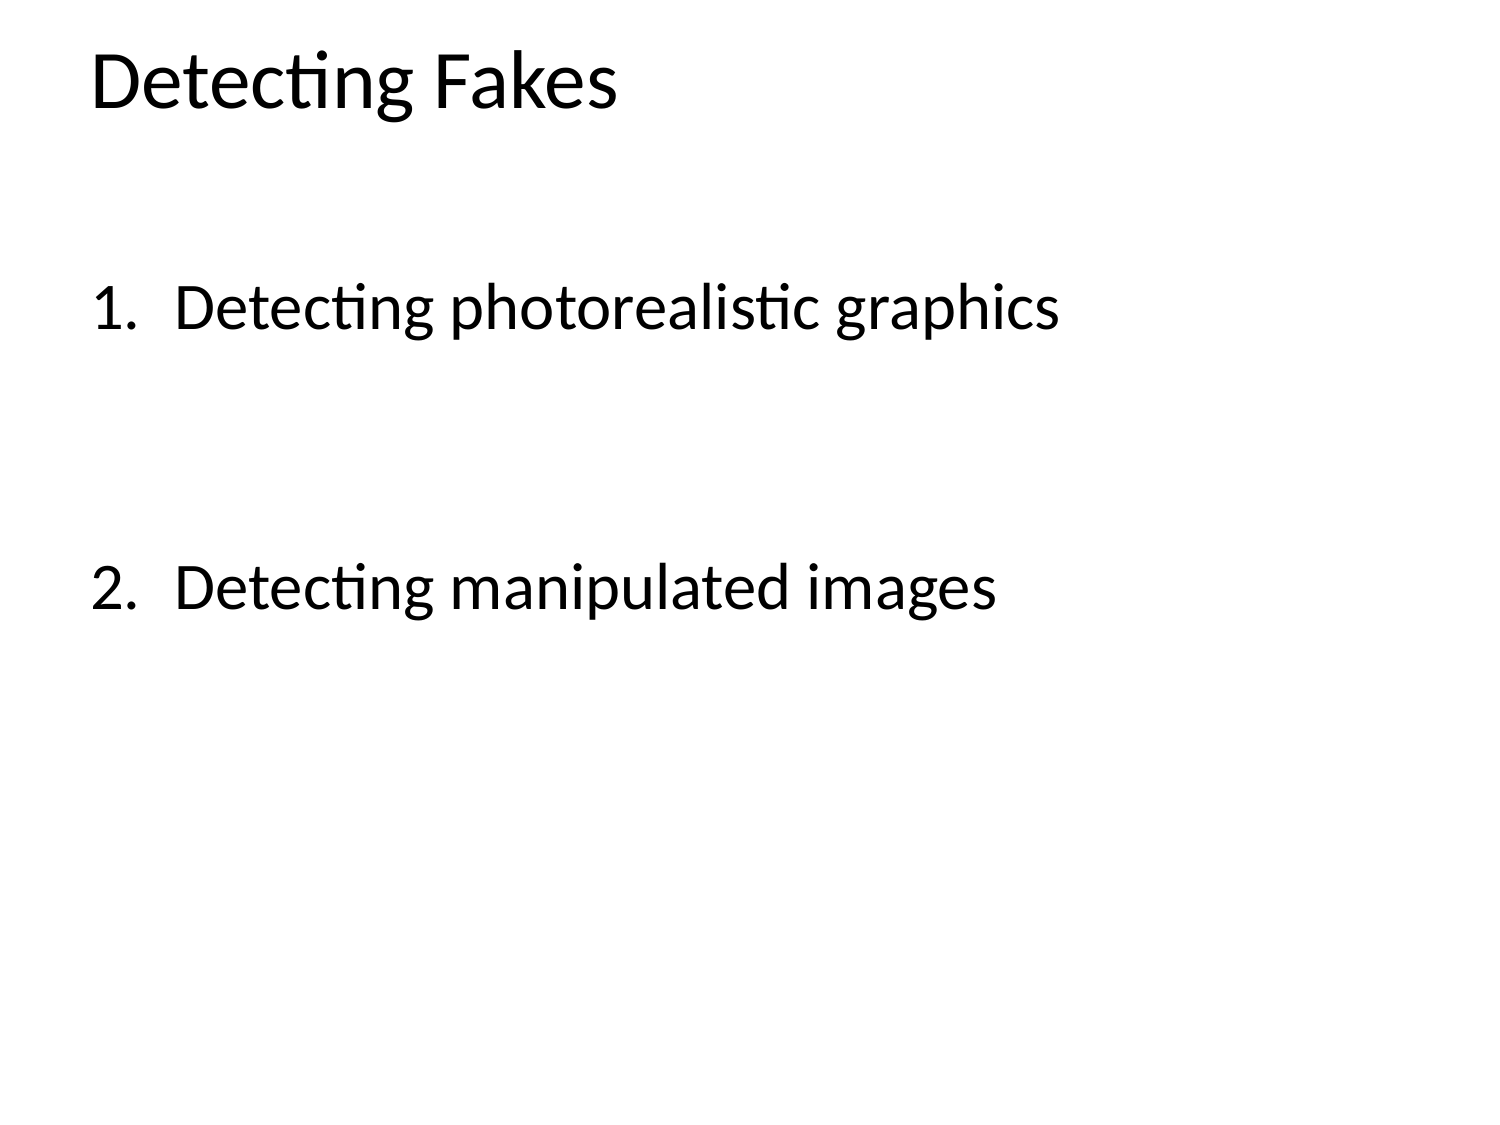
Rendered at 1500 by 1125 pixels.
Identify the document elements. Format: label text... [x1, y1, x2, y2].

title Detecting Fakes [74, 0, 1426, 151]
list Detecting photorealistic graphics Detecting manipulated images [74, 162, 1426, 1006]
